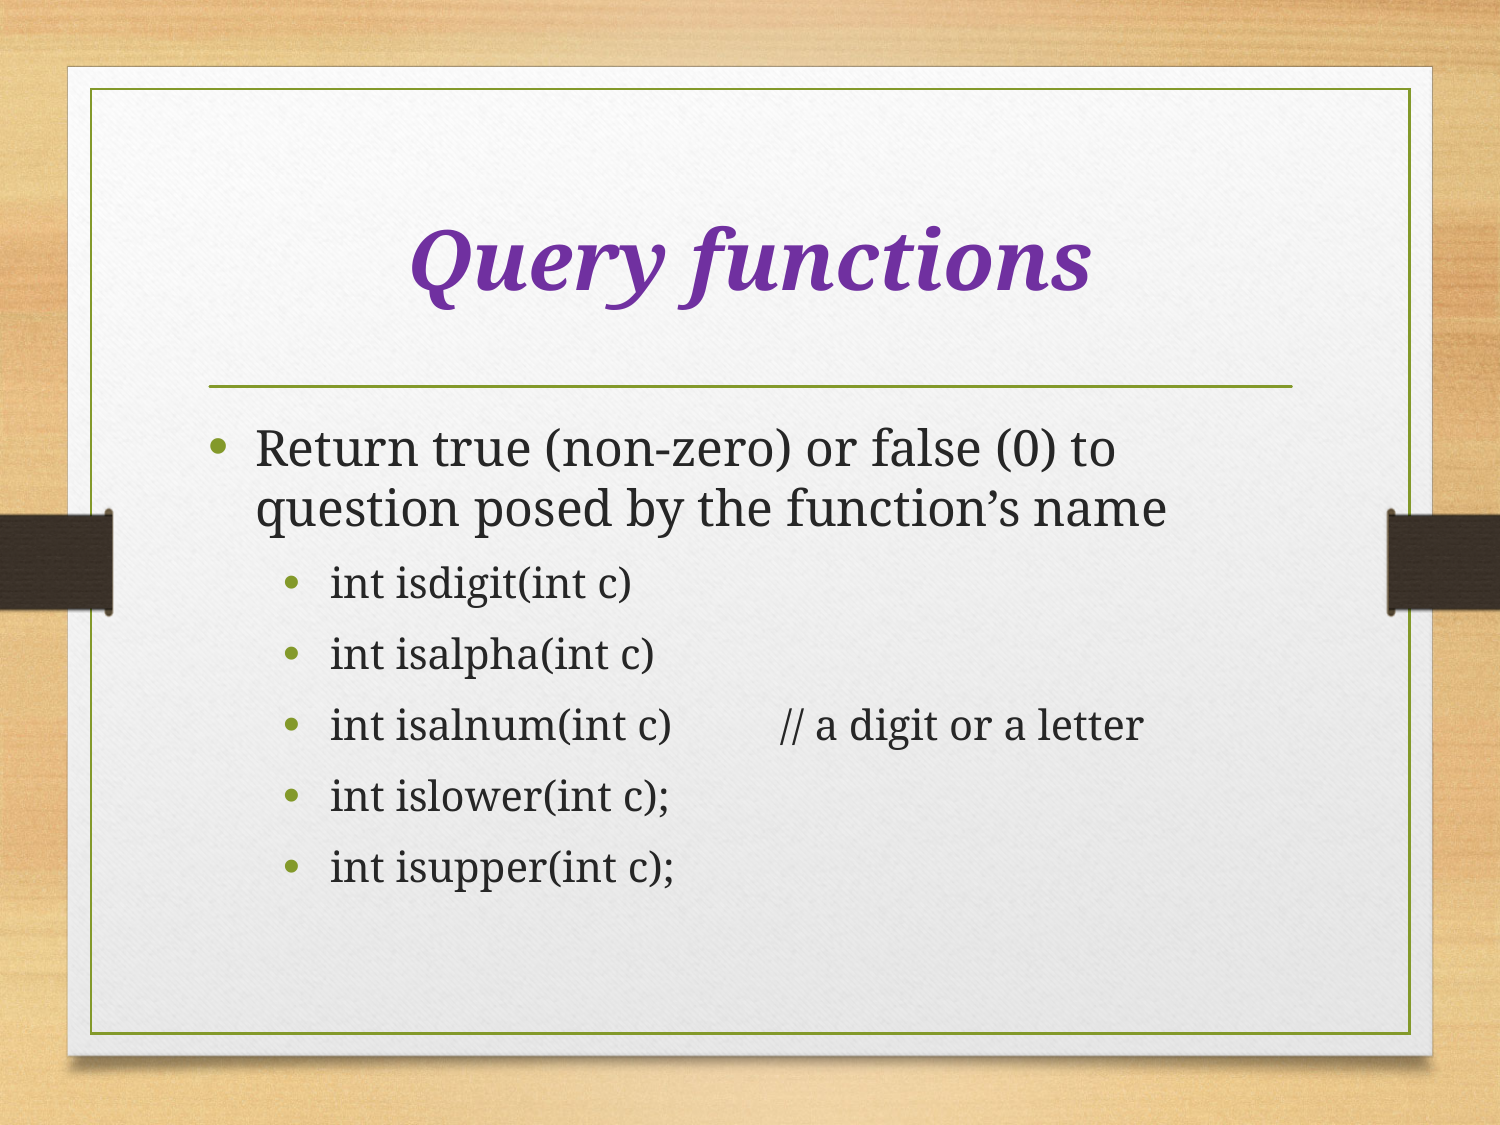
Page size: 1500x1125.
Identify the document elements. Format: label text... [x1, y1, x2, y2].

title Query functions [193, 150, 1309, 365]
picture [0, 0, 1500, 1125]
list Return true (non-zero) or false (0) to question posed by the function’s name int isdigit(int c) int isalpha(int c) int isalnum(int c) // a digit or a letter int islower(int c); int isupper(int c); [193, 408, 1309, 974]
